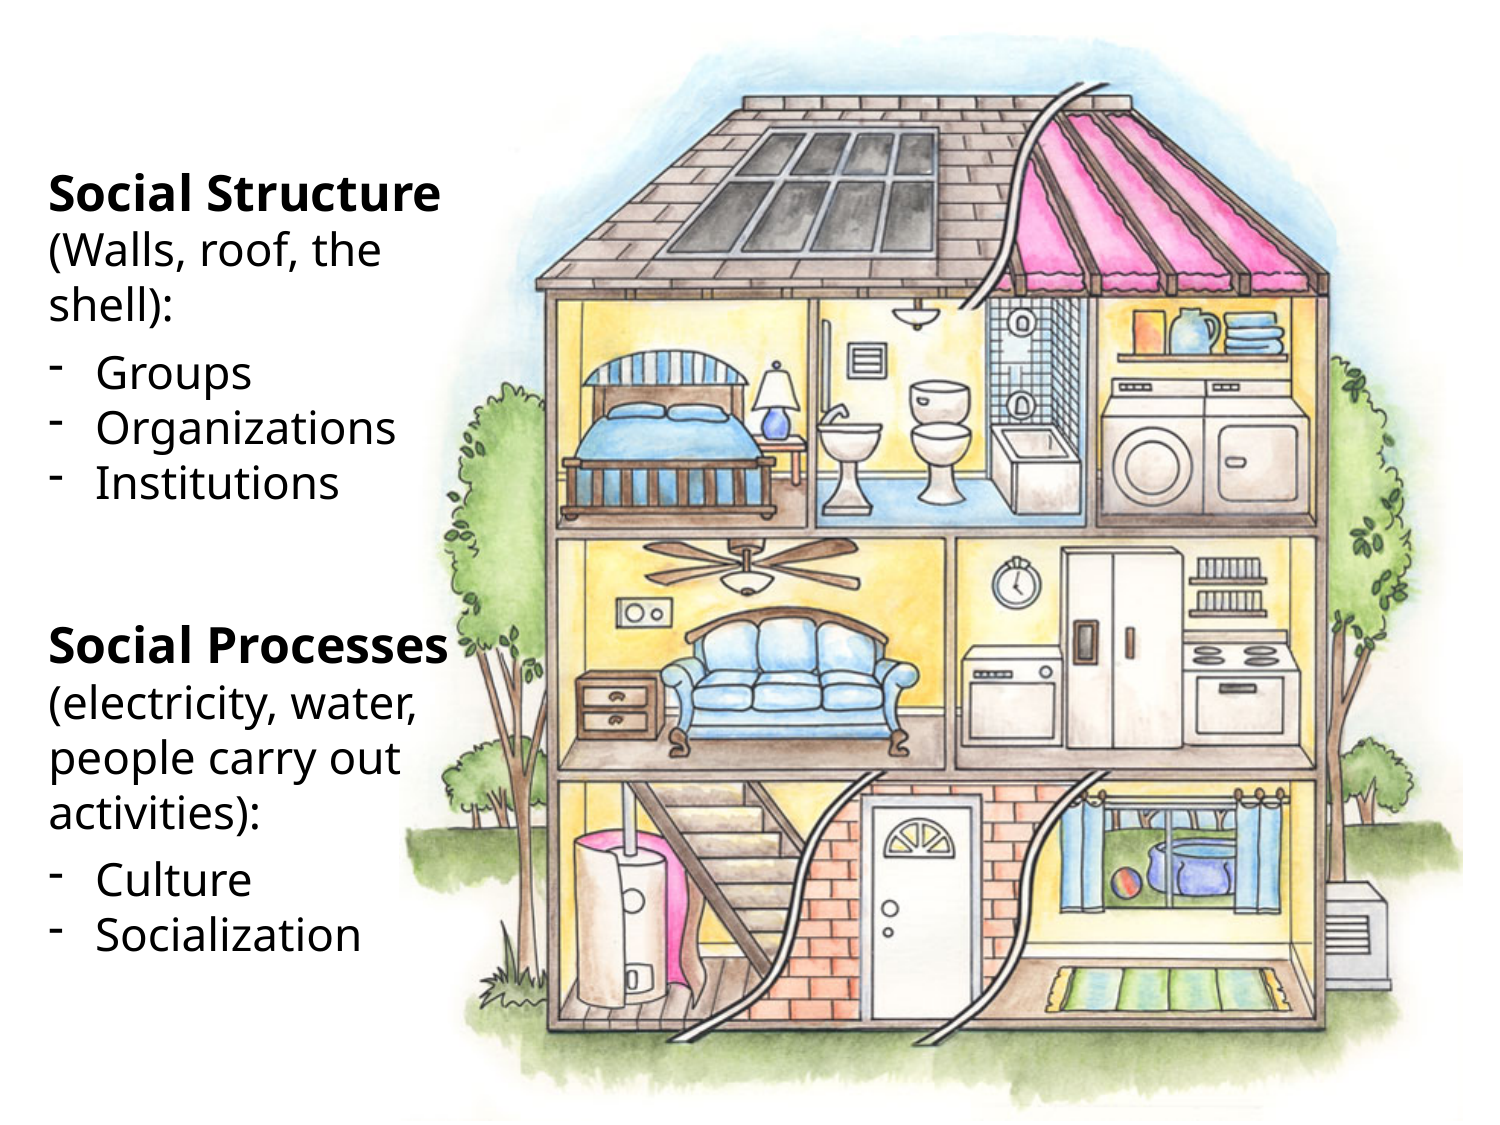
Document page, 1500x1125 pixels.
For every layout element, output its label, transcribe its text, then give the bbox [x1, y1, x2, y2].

picture [399, 0, 1463, 1121]
text_box Social Structure (Walls, roof, the shell): Groups Organizations Institutions Social Processes (electricity, water, people carry out activities): Culture Socialization [33, 153, 394, 1014]
